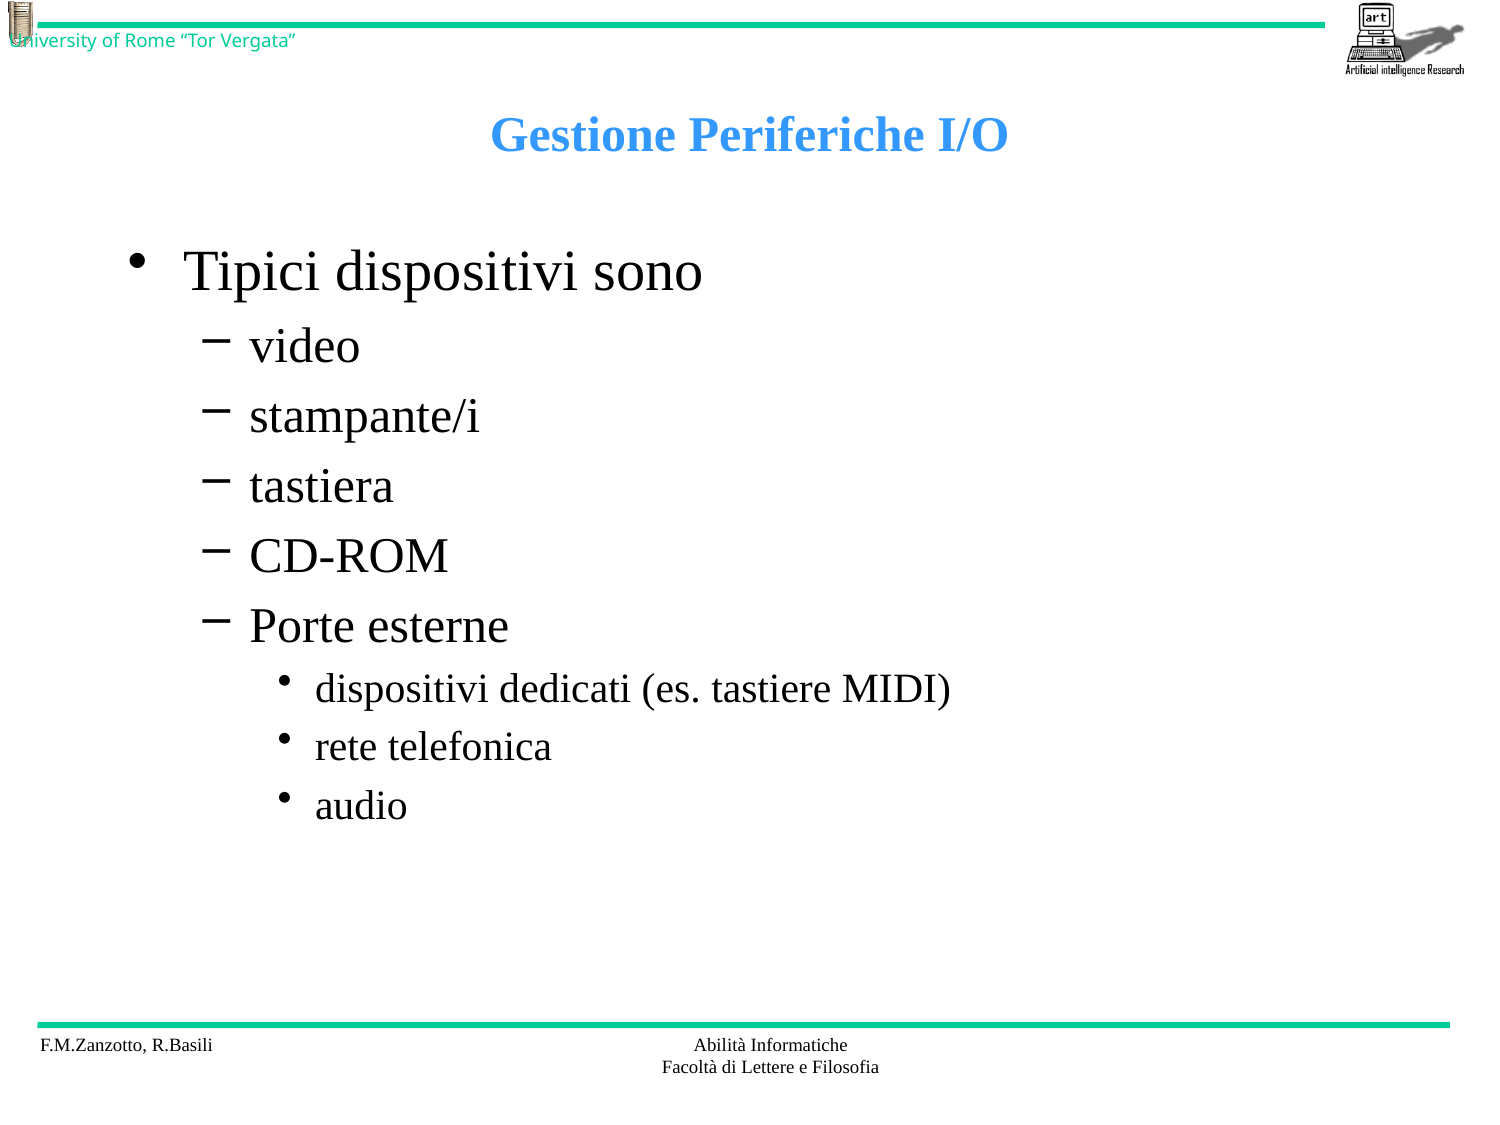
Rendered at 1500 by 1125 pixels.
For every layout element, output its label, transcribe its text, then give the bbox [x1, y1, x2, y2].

title Gestione Periferiche I/O [112, 74, 1388, 188]
list Tipici dispositivi sono video stampante/i tastiera CD-ROM Porte esterne dispositivi dedicati (es. tastiere MIDI) rete telefonica audio [112, 224, 1388, 1001]
picture [4, 0, 38, 50]
picture [1337, 0, 1475, 77]
